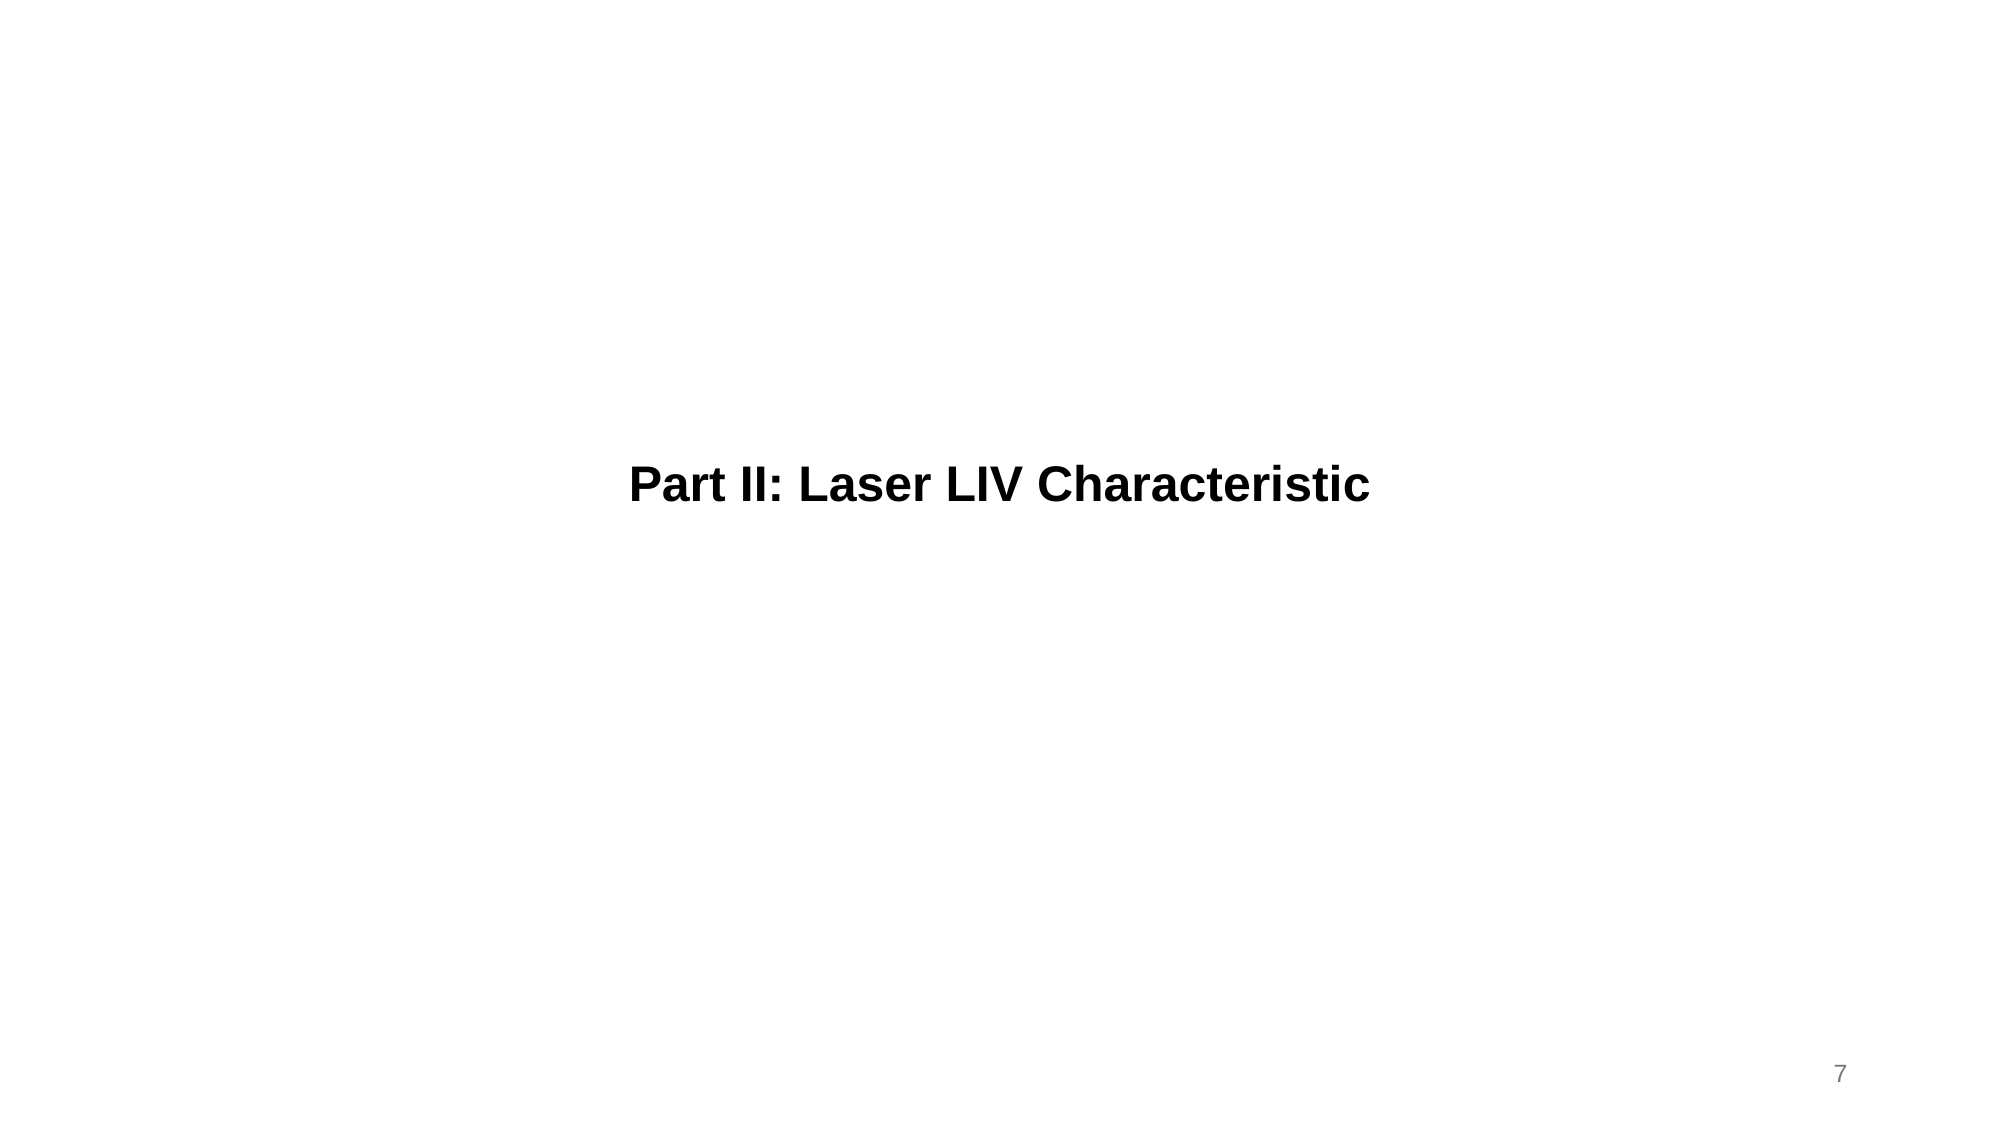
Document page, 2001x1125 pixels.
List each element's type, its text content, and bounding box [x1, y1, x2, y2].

text_box Part II: Laser LIV Characteristic [468, 443, 1532, 519]
slide_number 7 [1412, 1042, 1863, 1103]
